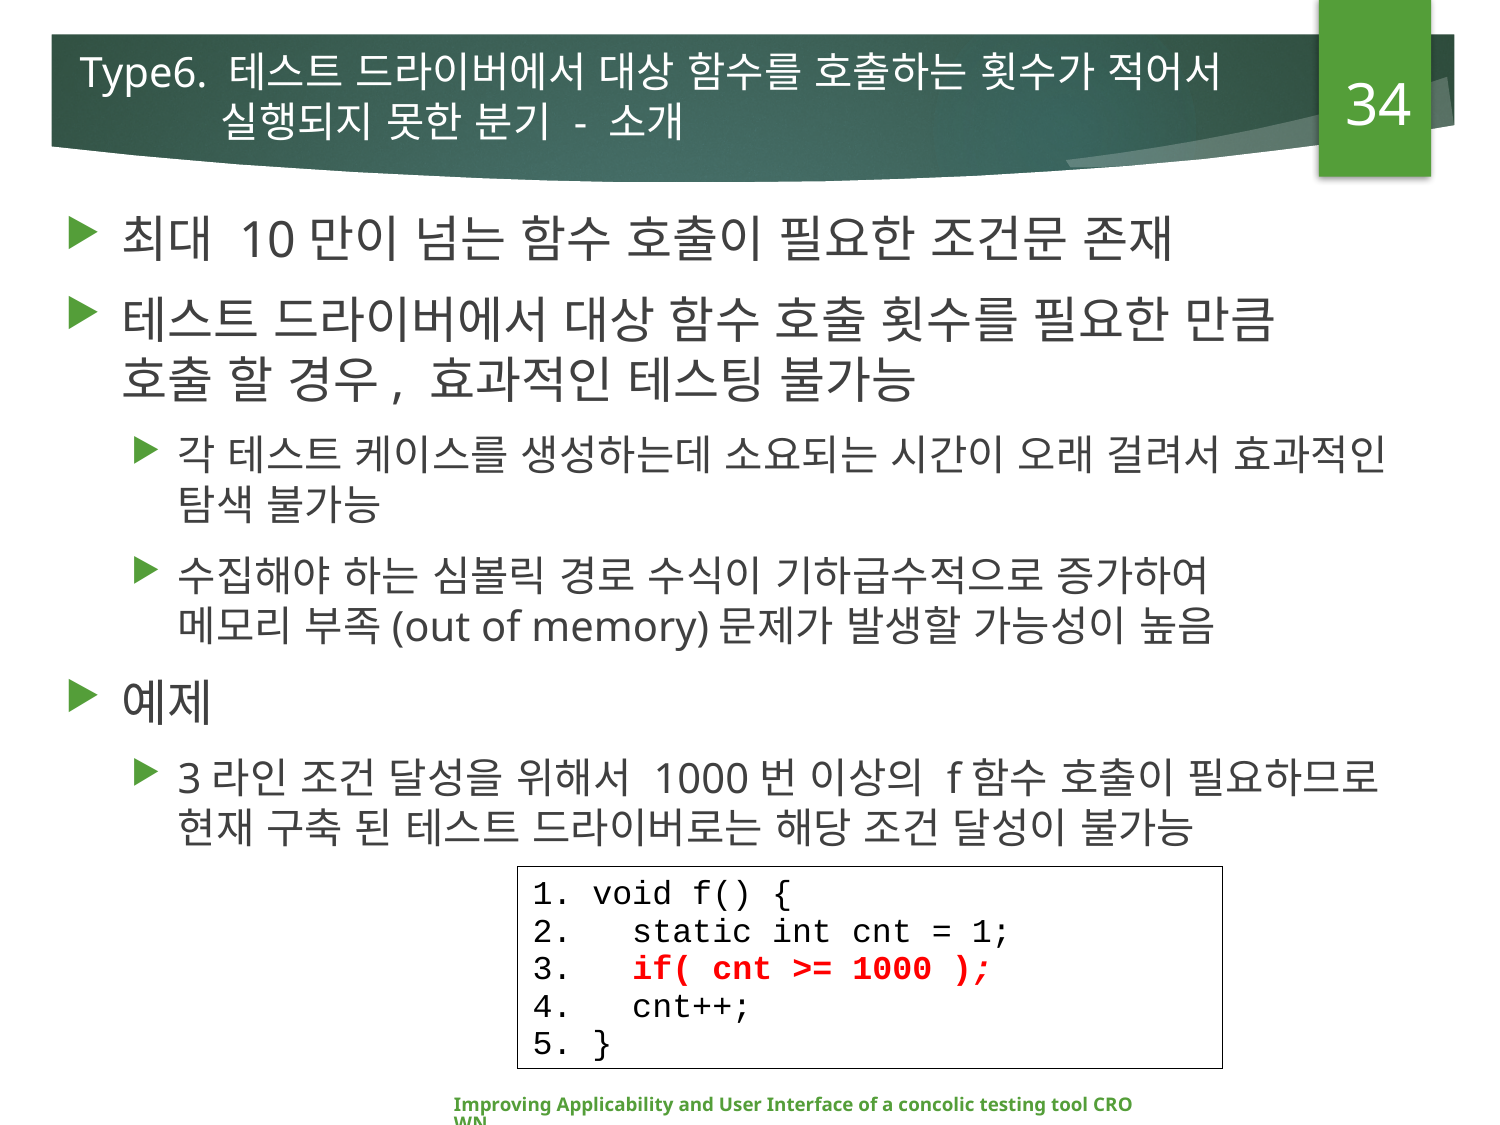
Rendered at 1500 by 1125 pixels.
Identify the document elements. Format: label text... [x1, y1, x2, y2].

title Type6. 테스트 드라이버에서 대상 함수를 호출하는 횟수가 적어서 실행되지 못한 분기 - 소개 [64, 37, 1313, 154]
slide_number 34 [1313, 28, 1444, 154]
text_box 1. void f() { 2. static int cnt = 1; 3. if( cnt >= 1000 ); 4. cnt++; 5. } [517, 866, 1223, 1069]
list 최대 10만이 넘는 함수 호출이 필요한 조건문 존재 테스트 드라이버에서 대상 함수 호출 횟수를 필요한 만큼 호출 할 경우, 효과적인 테스팅 불가능 각 테스트 케이스를 생성하는데 소요되는 시간이 오래 걸려서 효과적인 탐색 불가능 수집해야 하는 심볼릭 경로 수식이 기하급수적으로 증가하여 메모리 부족(out of memory)문제가 발생할 가능성이 높음 예제 3라인 조건 달성을 위해서 1000번 이상의 f함수 호출이 필요하므로 현재 구축 된 테스트 드라이버로는 해당 조건 달성이 불가능 [50, 200, 1500, 1107]
footer Improving Applicability and User Interface of a concolic testing tool CROWN [438, 1088, 1163, 1125]
